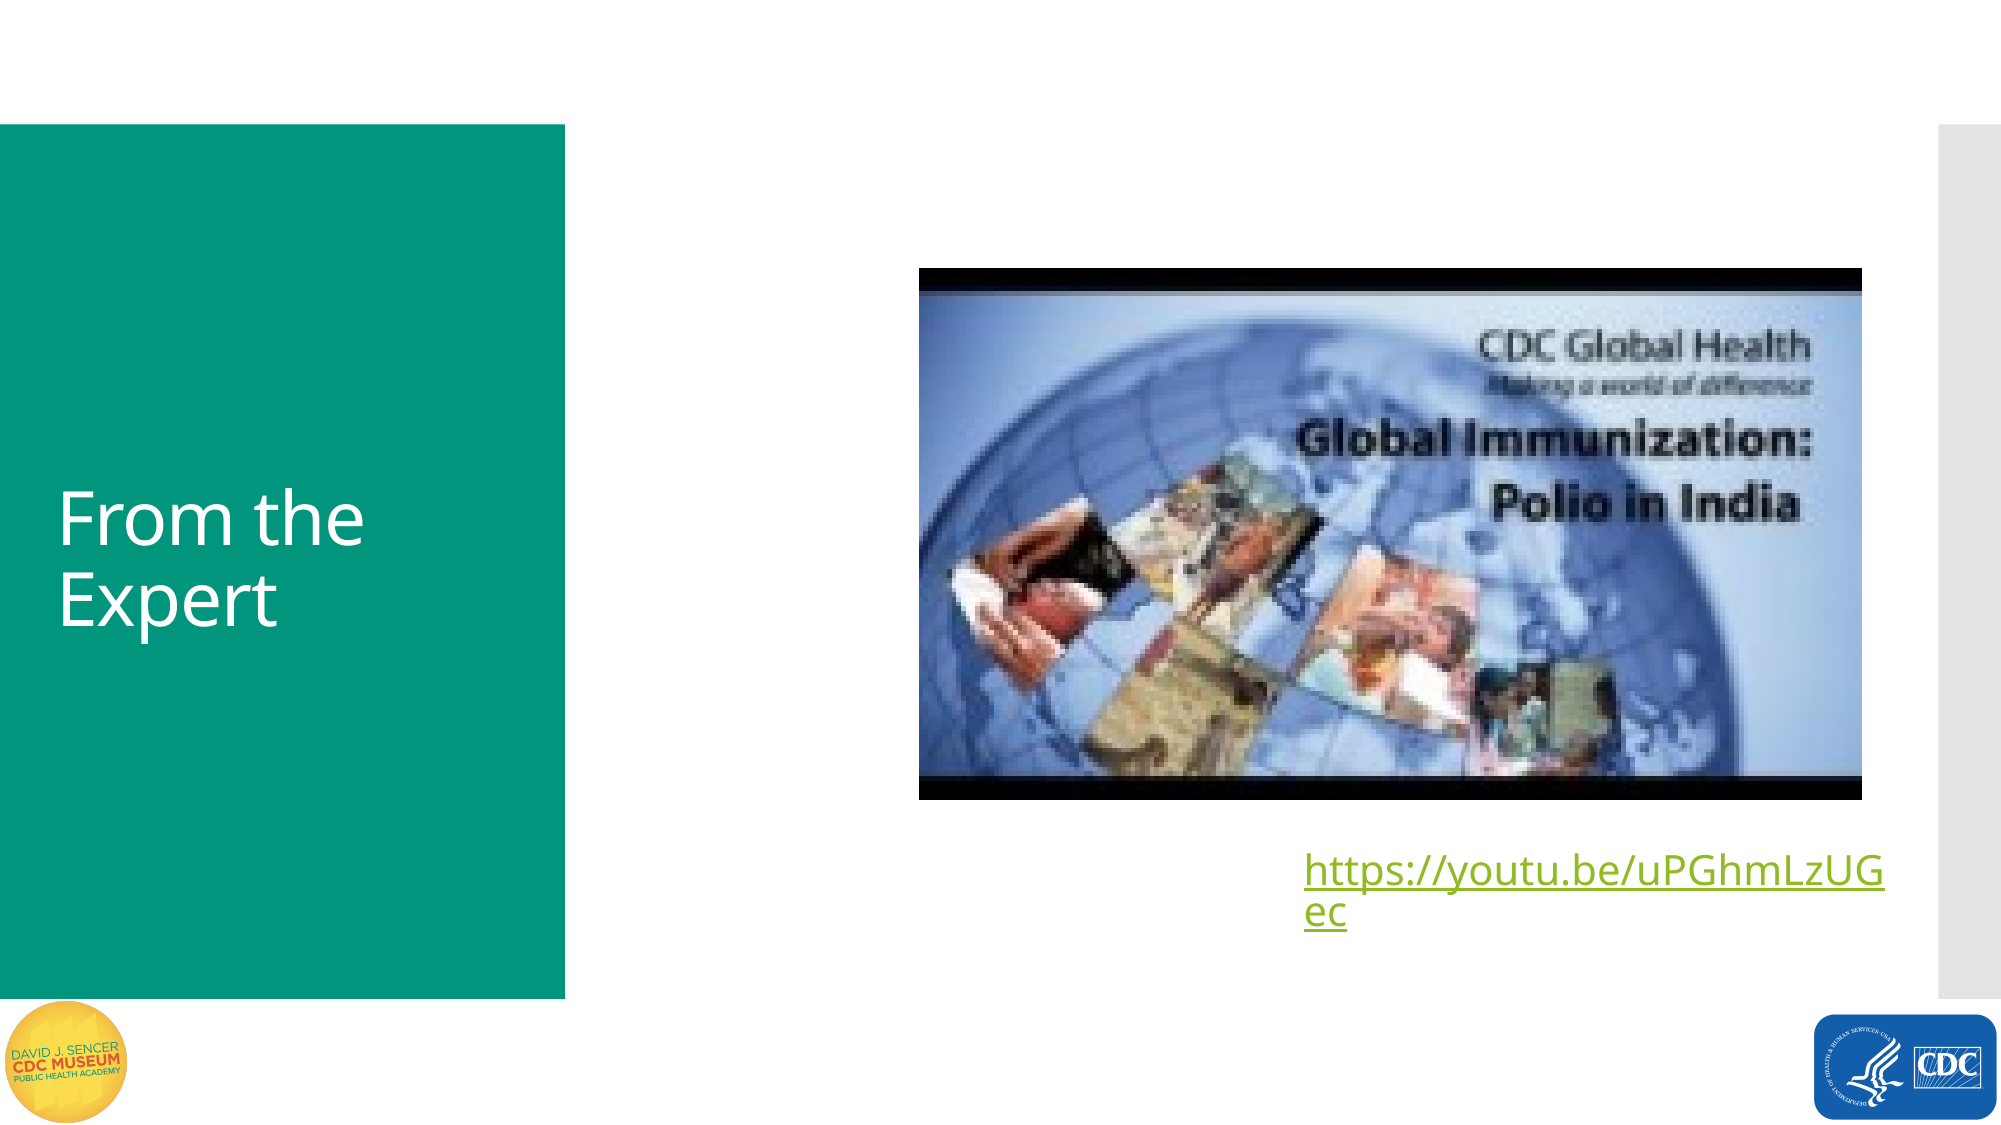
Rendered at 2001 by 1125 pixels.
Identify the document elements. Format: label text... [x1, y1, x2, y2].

list https://youtu.be/uPGhmLzUGec [1288, 831, 1907, 909]
picture [4, 1001, 127, 1123]
title From the Expert [41, 184, 525, 940]
picture [1801, 1006, 2000, 1125]
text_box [918, 267, 1863, 801]
